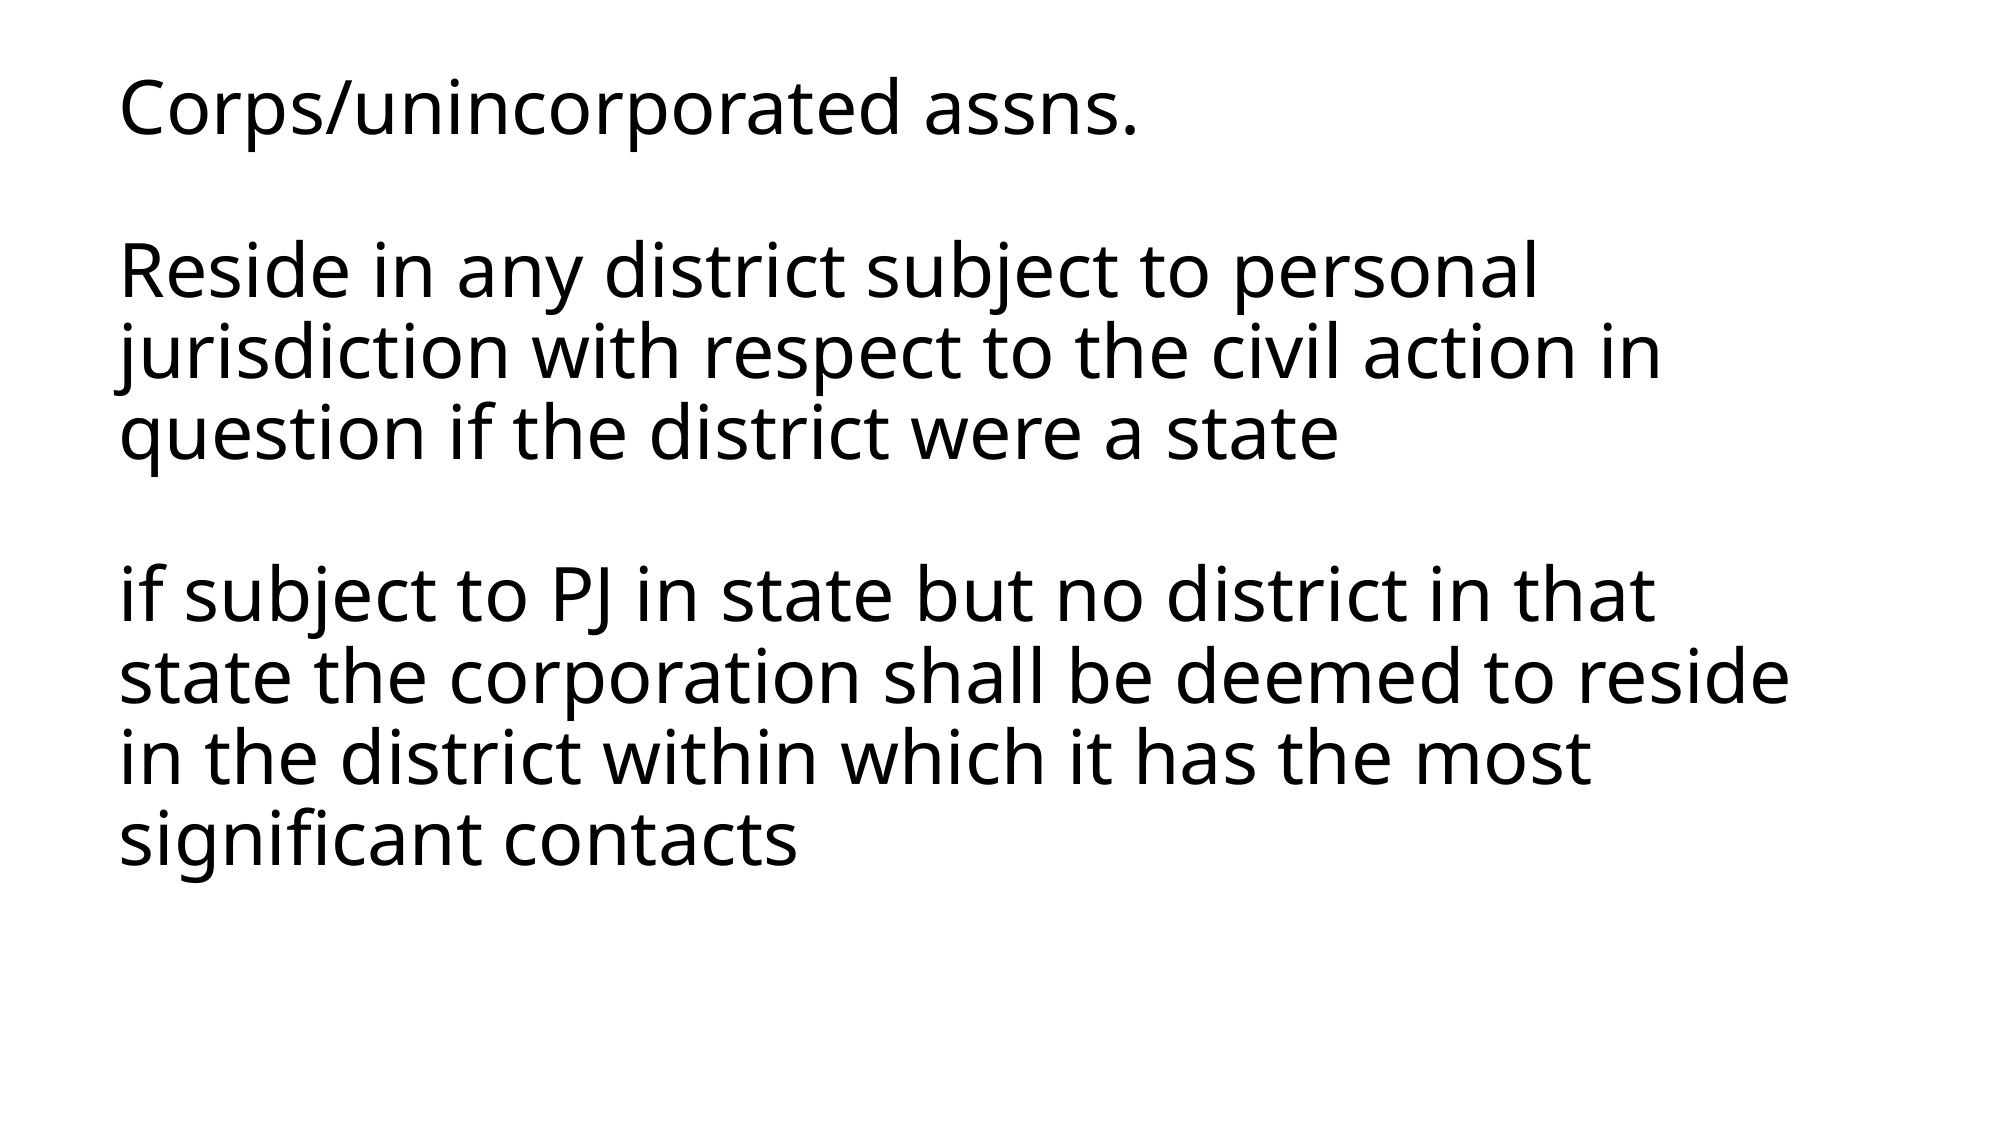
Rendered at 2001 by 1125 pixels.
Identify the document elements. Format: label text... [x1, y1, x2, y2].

title Corps/unincorporated assns. Reside in any district subject to personal jurisdiction with respect to the civil action in question if the district were a state if subject to PJ in state but no district in that state the corporation shall be deemed to reside in the district within which it has the most significant contacts [103, 59, 1863, 1063]
